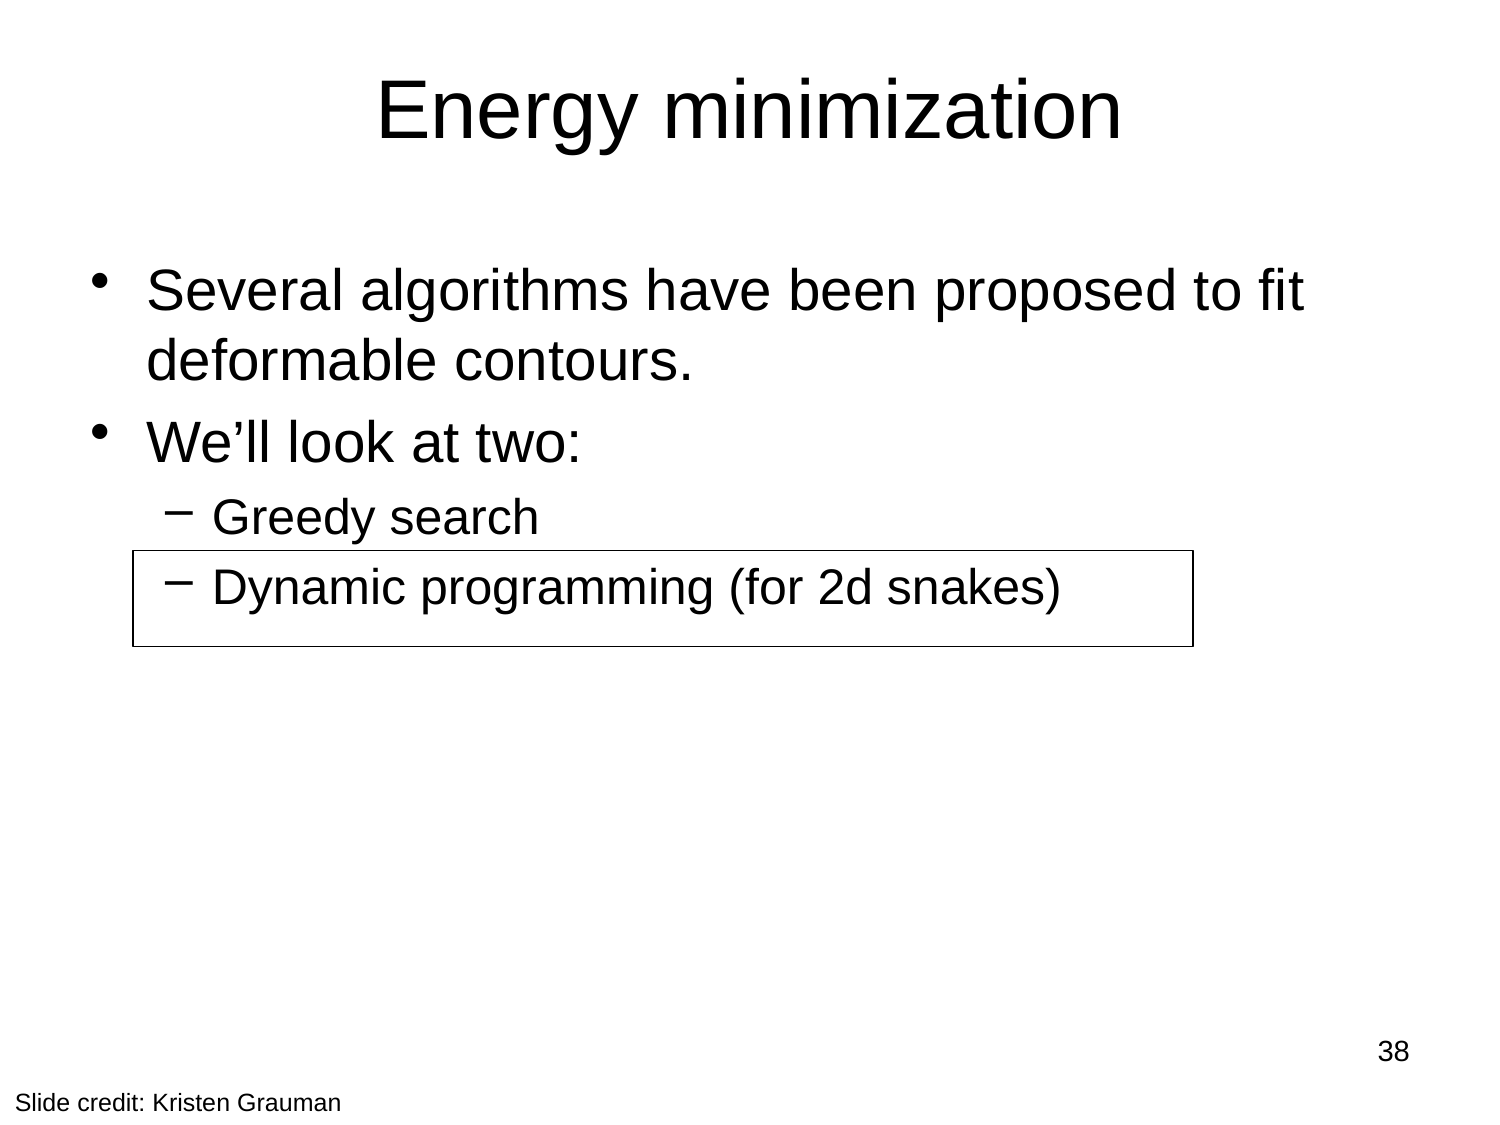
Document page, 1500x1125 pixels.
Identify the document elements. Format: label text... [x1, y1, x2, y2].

text_box Slide credit: Kristen Grauman [0, 1079, 975, 1125]
text_box [132, 550, 1194, 647]
title Energy minimization [74, 11, 1426, 200]
list Several algorithms have been proposed to fit deformable contours. We’ll look at two: Greedy search Dynamic programming (for 2d snakes) [74, 244, 1426, 988]
slide_number 38 [1074, 1024, 1426, 1103]
